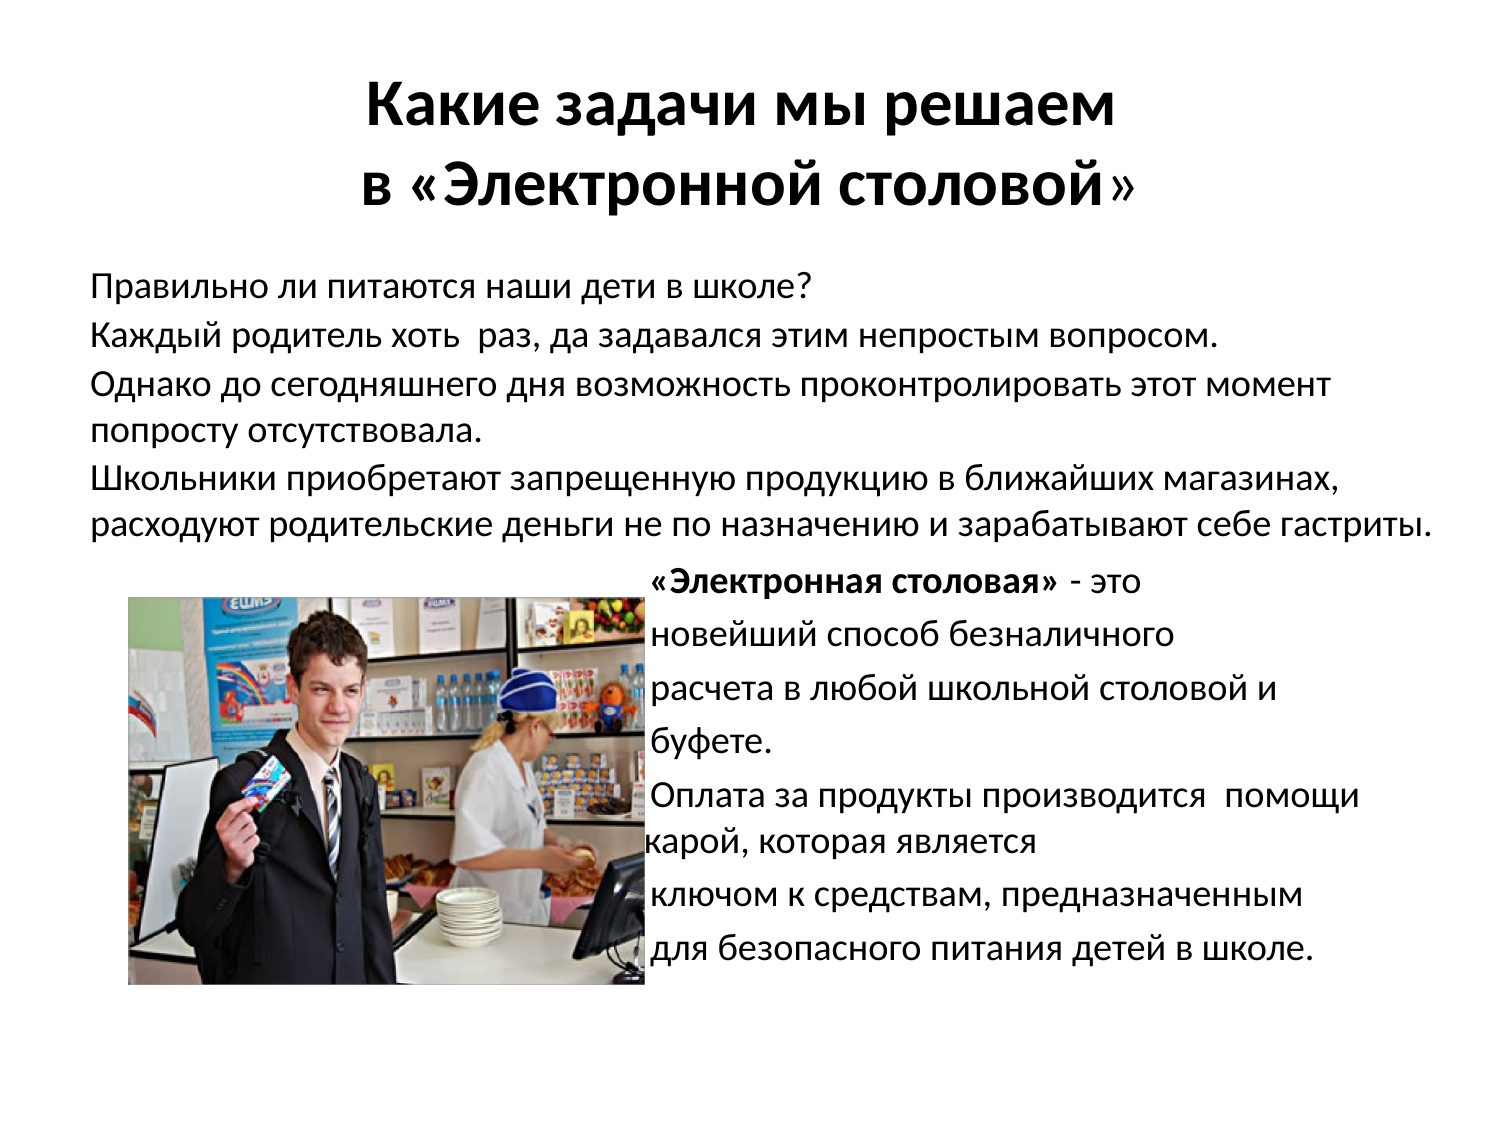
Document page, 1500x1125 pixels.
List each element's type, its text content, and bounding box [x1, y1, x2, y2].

title Какие задачи мы решаем в «Электронной столовой» [75, 45, 1425, 233]
picture [128, 597, 645, 985]
list Правильно ли питаются наши дети в школе? Каждый родитель хоть раз, да задавался этим непростым вопросом. Однако до сегодняшнего дня возможность проконтролировать этот момент попросту отсутствовала. Школьники приобретают запрещенную продукцию в ближайших магазинах, расходуют родительские деньги не по назначению и зарабатывают себе гастриты. «Электронная столовая» - это новейший способ безналичного расчета в любой школьной столовой и буфете. Оплата за продукты производится помощи пластиковой карой, которая является ключом к средствам, предназначенным для безопасного питания детей в школе. [75, 234, 1454, 1005]
